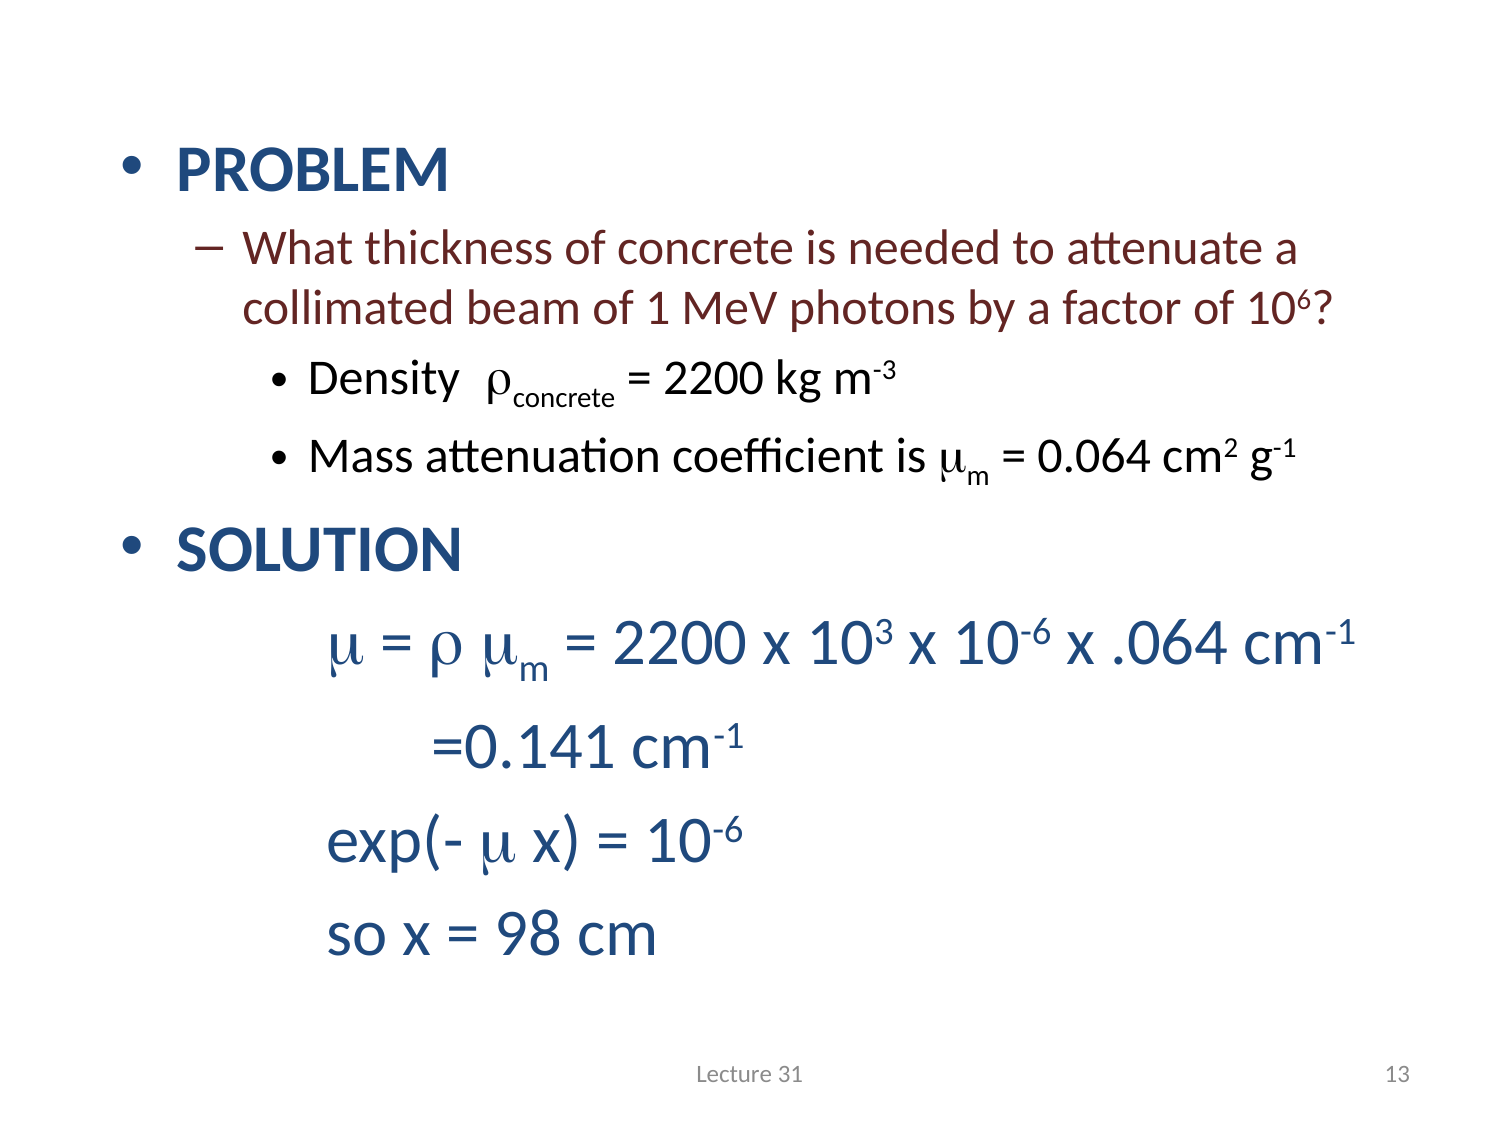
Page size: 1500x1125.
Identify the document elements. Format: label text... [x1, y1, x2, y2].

list PROBLEM What thickness of concrete is needed to attenuate a collimated beam of 1 MeV photons by a factor of 106? Density rconcrete = 2200 kg m-3 Mass attenuation coefficient is mm = 0.064 cm2 g-1 SOLUTION m = r mm = 2200 x 103 x 10-6 x .064 cm-1 =0.141 cm-1 exp(- m x) = 10-6 so x = 98 cm [105, 117, 1407, 1039]
footer Lecture 31 [512, 1042, 988, 1103]
slide_number 13 [1074, 1042, 1425, 1103]
